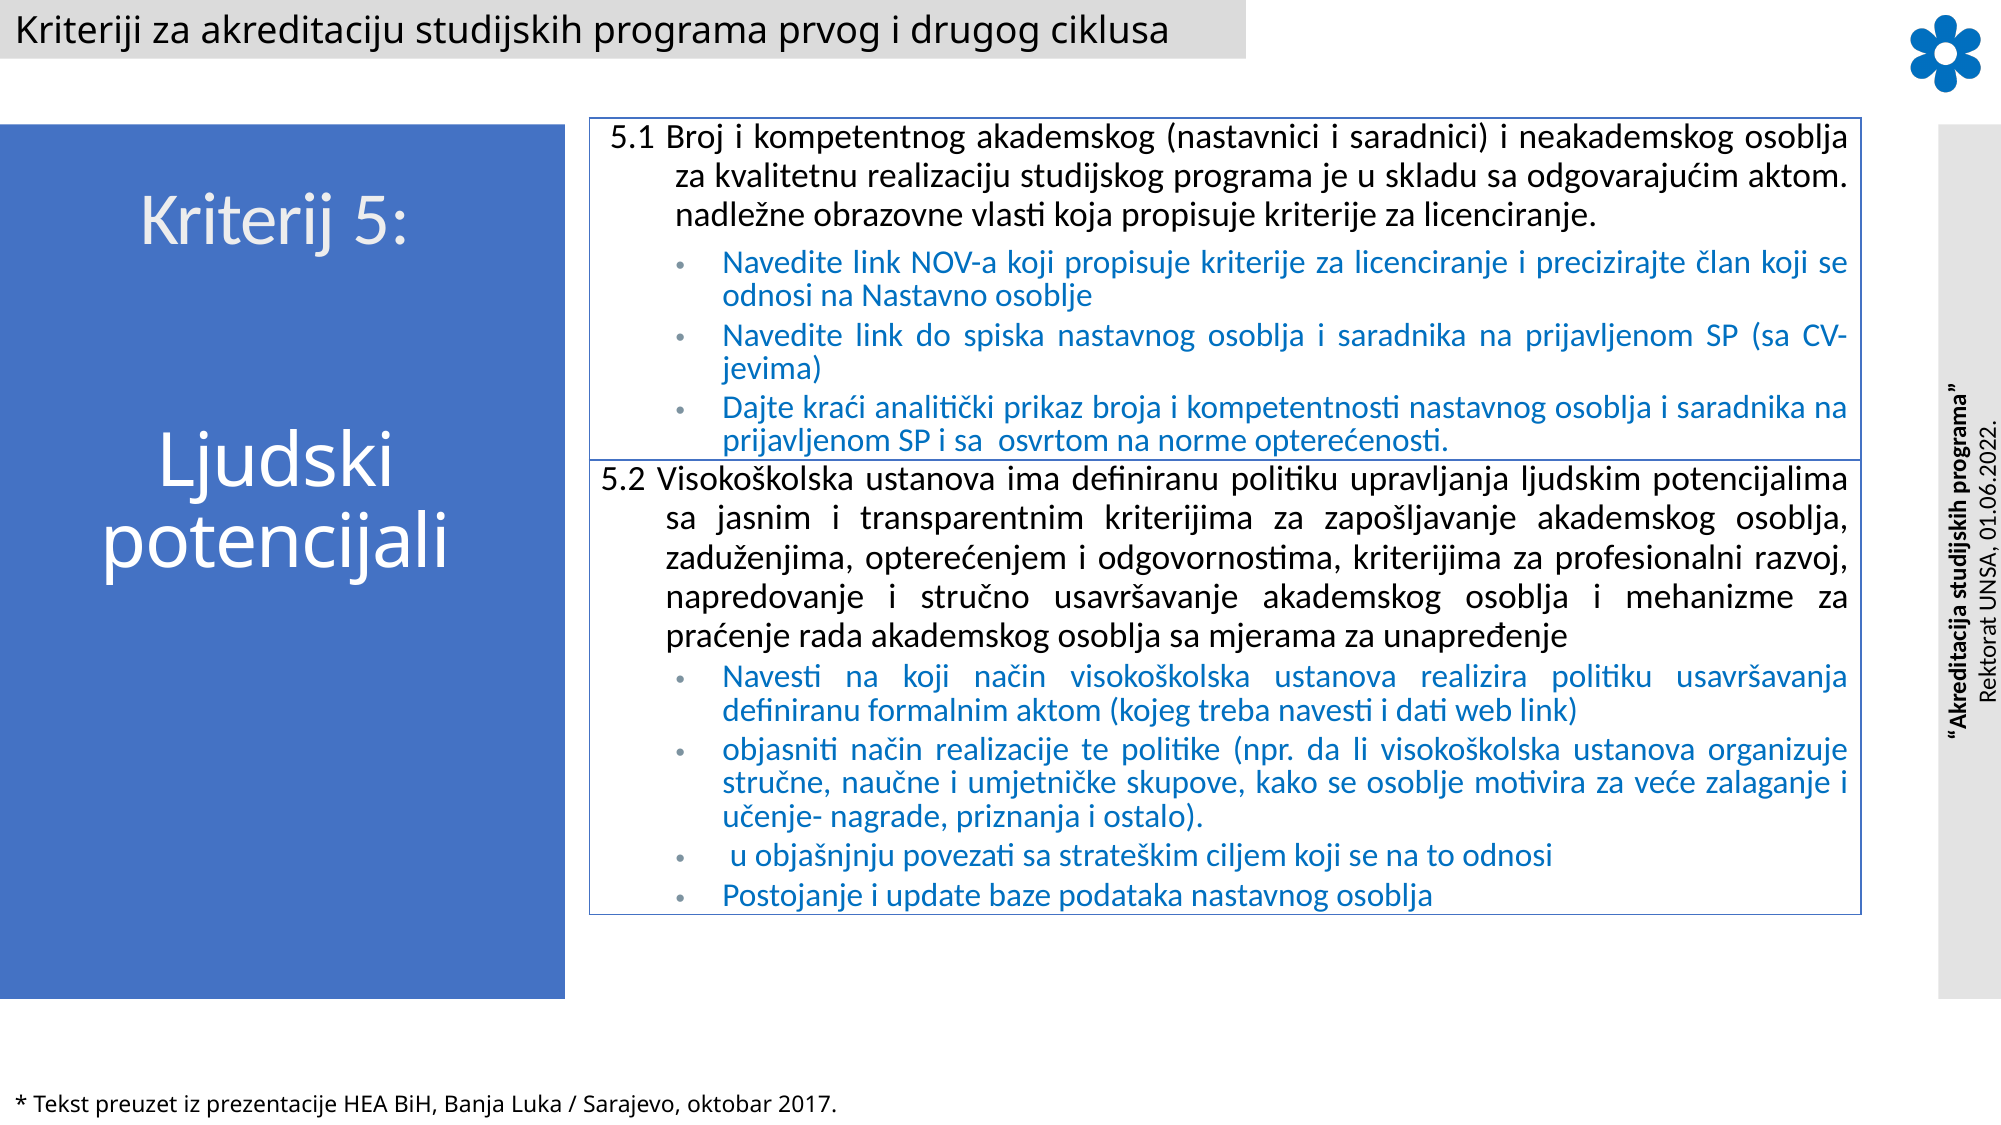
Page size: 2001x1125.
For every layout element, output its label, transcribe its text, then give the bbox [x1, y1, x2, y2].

picture [1889, 0, 2000, 109]
text_box “Akreditacija studijskih programa” Rektorat UNSA, 01.06.2022. [1933, 258, 2000, 866]
text_box * Tekst preuzet iz prezentacije HEA BiH, Banja Luka / Sarajevo, oktobar 2017. [0, 1082, 2000, 1125]
title Kriterij 5: Ljudski potencijali [33, 171, 518, 927]
text_box Kriteriji za akreditaciju studijskih programa prvog i drugog ciklusa [0, 0, 1246, 59]
table_header 5.1 Broj i kompetentnog akademskog (nastavnici i saradnici) i neakademskog osoblja za kvalitetnu realizaciju studijskog programa je u skladu sa odgovarajućim aktom. nadležne obrazovne vlasti koja propisuje kriterije za licenciranje. Navedite link NOV-a koji propisuje kriterije za licenciranje i precizirajte član koji se odnosi na Nastavno osoblje Navedite link do spiska nastavnog osoblja i saradnika na prijavljenom SP (sa CV-jevima) Dajte kraći analitički prikaz broja i kompetentnosti nastavnog osoblja i saradnika na prijavljenom SP i sa osvrtom na norme opterećenosti. [590, 119, 1860, 459]
table_cell 5.2 Visokoškolska ustanova ima definiranu politiku upravljanja ljudskim potencijalima sa jasnim i transparentnim kriterijima za zapošljavanje akademskog osoblja, zaduženjima, opterećenjem i odgovornostima, kriterijima za profesionalni razvoj, napredovanje i stručno usavršavanje akademskog osoblja i mehanizme za praćenje rada akademskog osoblja sa mjerama za unapređenje Navesti na koji način visokoškolska ustanova realizira politiku usavršavanja definiranu formalnim aktom (kojeg treba navesti i dati web link) objasniti način realizacije te politike (npr. da li visokoškolska ustanova organizuje stručne, naučne i umjetničke skupove, kako se osoblje motivira za veće zalaganje i učenje- nagrade, priznanja i ostalo). u objašnjnju povezati sa strateškim ciljem koji se na to odnosi Postojanje i update baze podataka nastavnog osoblja [590, 461, 1860, 914]
